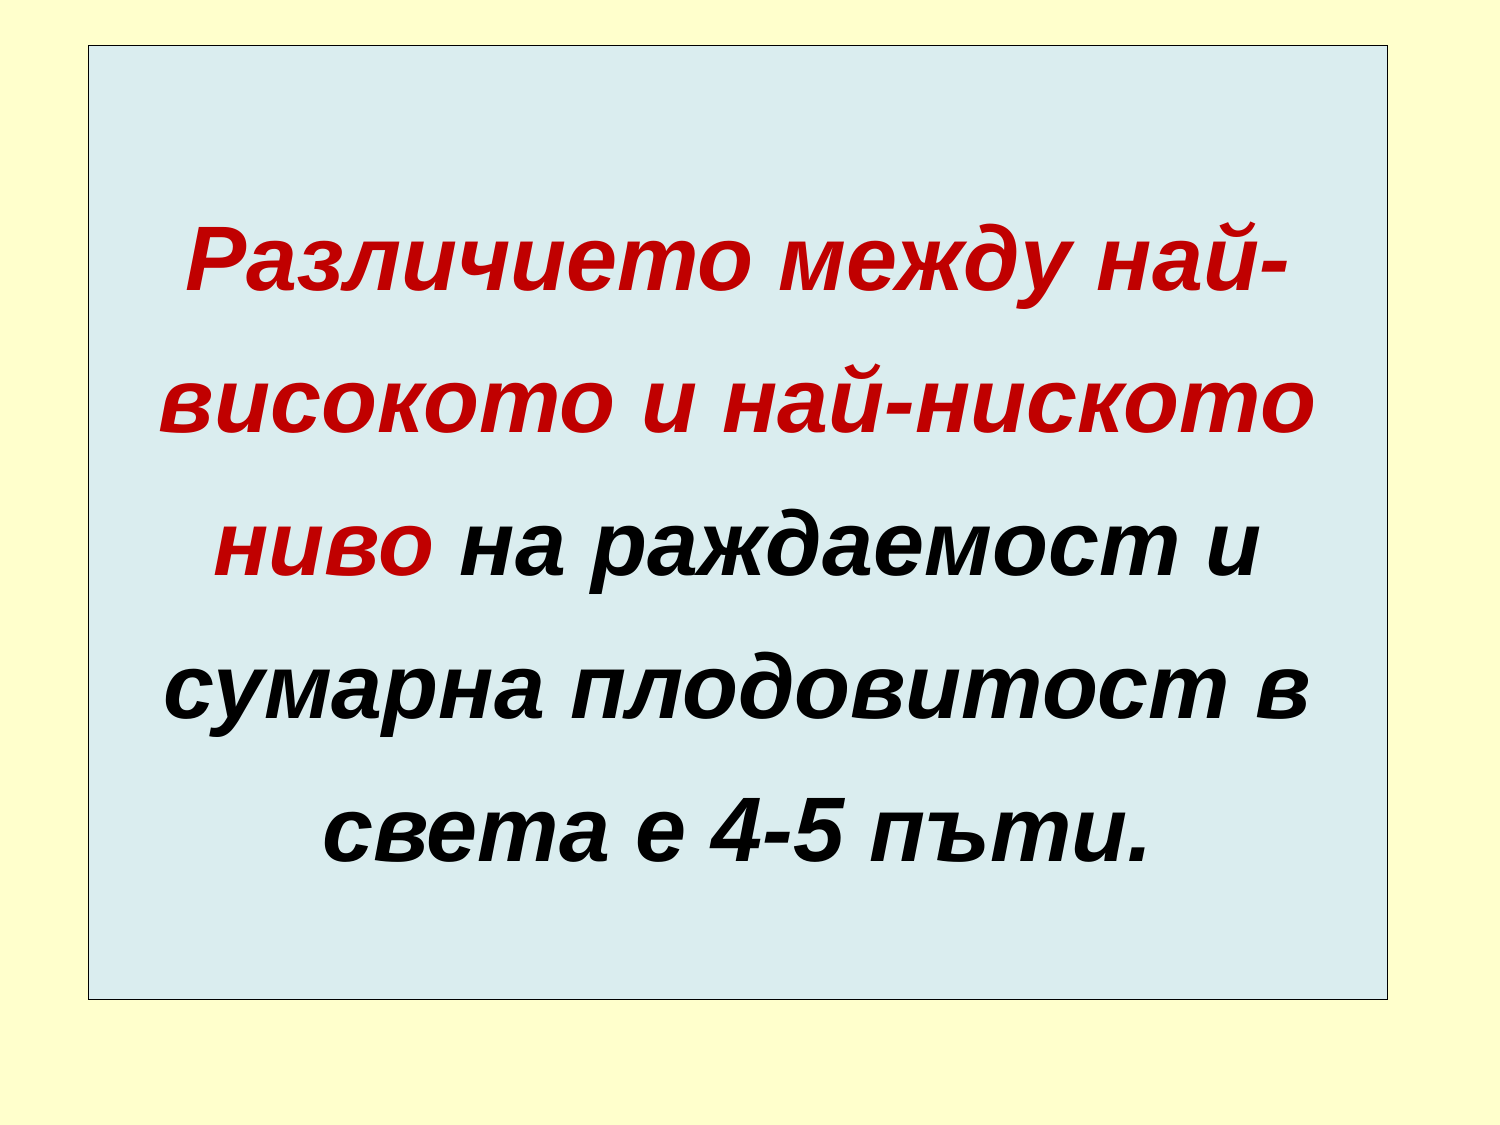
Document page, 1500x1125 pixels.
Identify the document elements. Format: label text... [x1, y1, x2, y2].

title Различието между най-високото и най-ниското ниво на раждаемост и сумарна плодовитост в света е 4-5 пъти. [88, 45, 1388, 1000]
